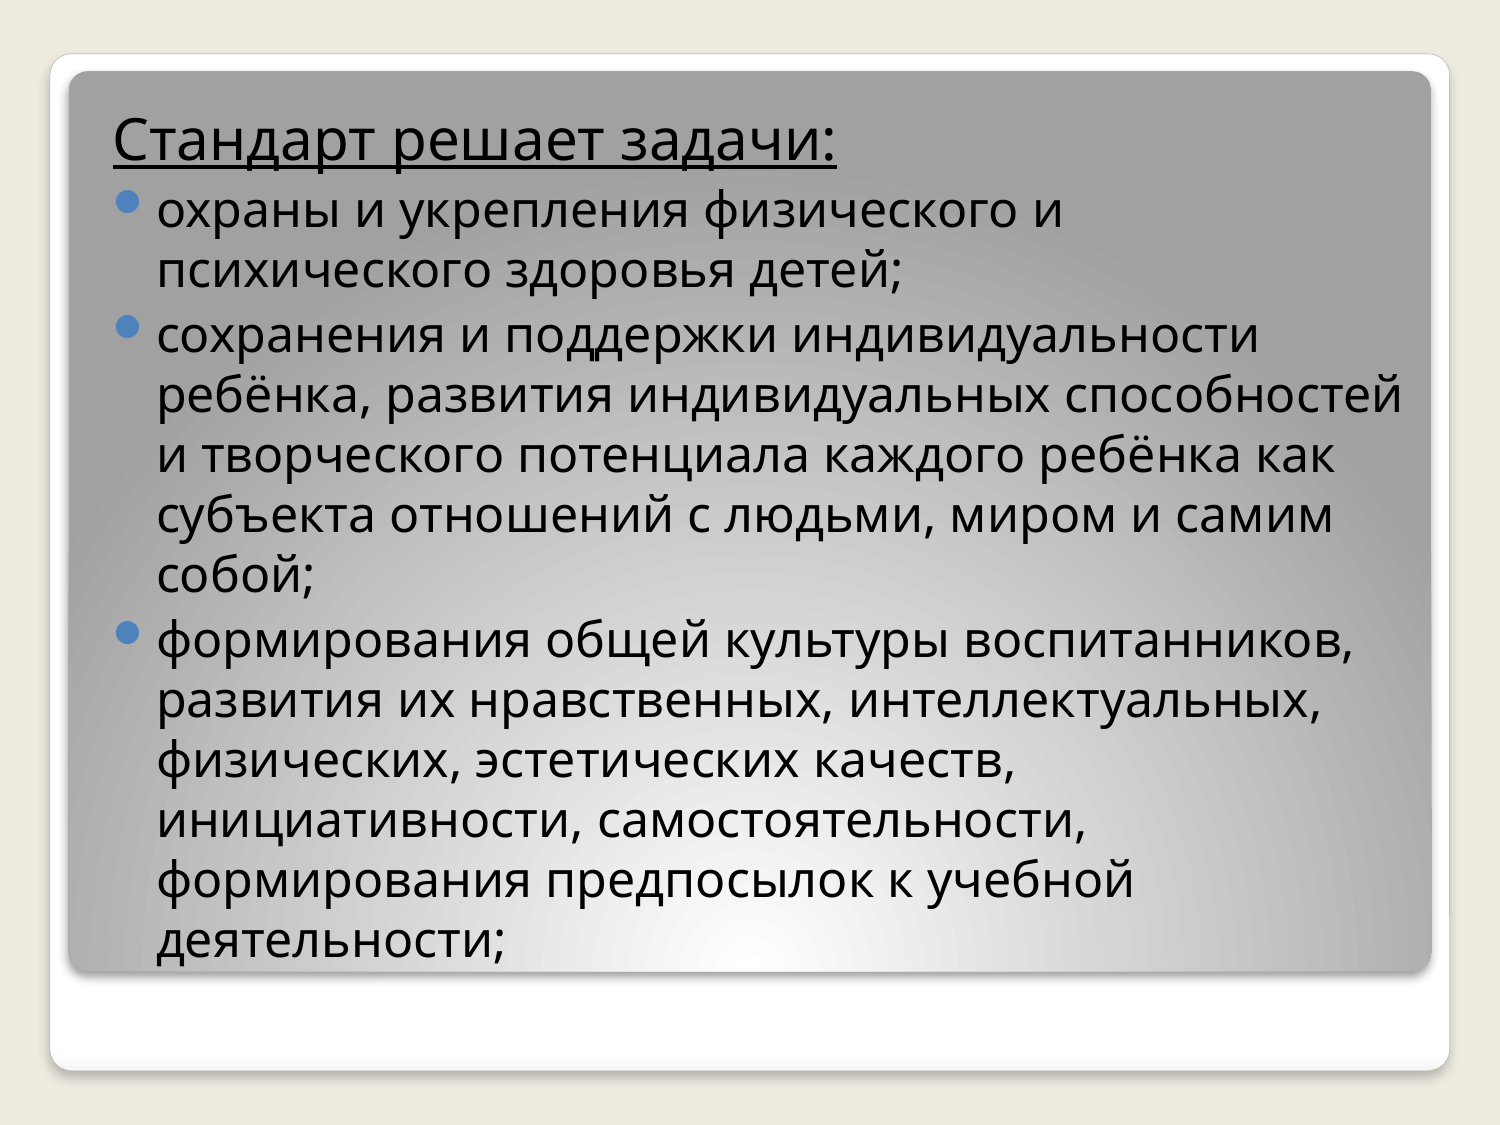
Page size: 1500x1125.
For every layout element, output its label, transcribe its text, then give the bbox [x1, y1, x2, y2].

list Стандарт решает задачи: охраны и укрепления физического и психического здоровья детей; сохранения и поддержки индивидуальности ребёнка, развития индивидуальных способностей и творческого потенциала каждого ребёнка как субъекта отношений с людьми, миром и самим собой; формирования общей культуры воспитанников, развития их нравственных, интеллектуальных, физических, эстетических качеств, инициативности, самостоятельности, формирования предпосылок к учебной деятельности; [82, 86, 1426, 1044]
